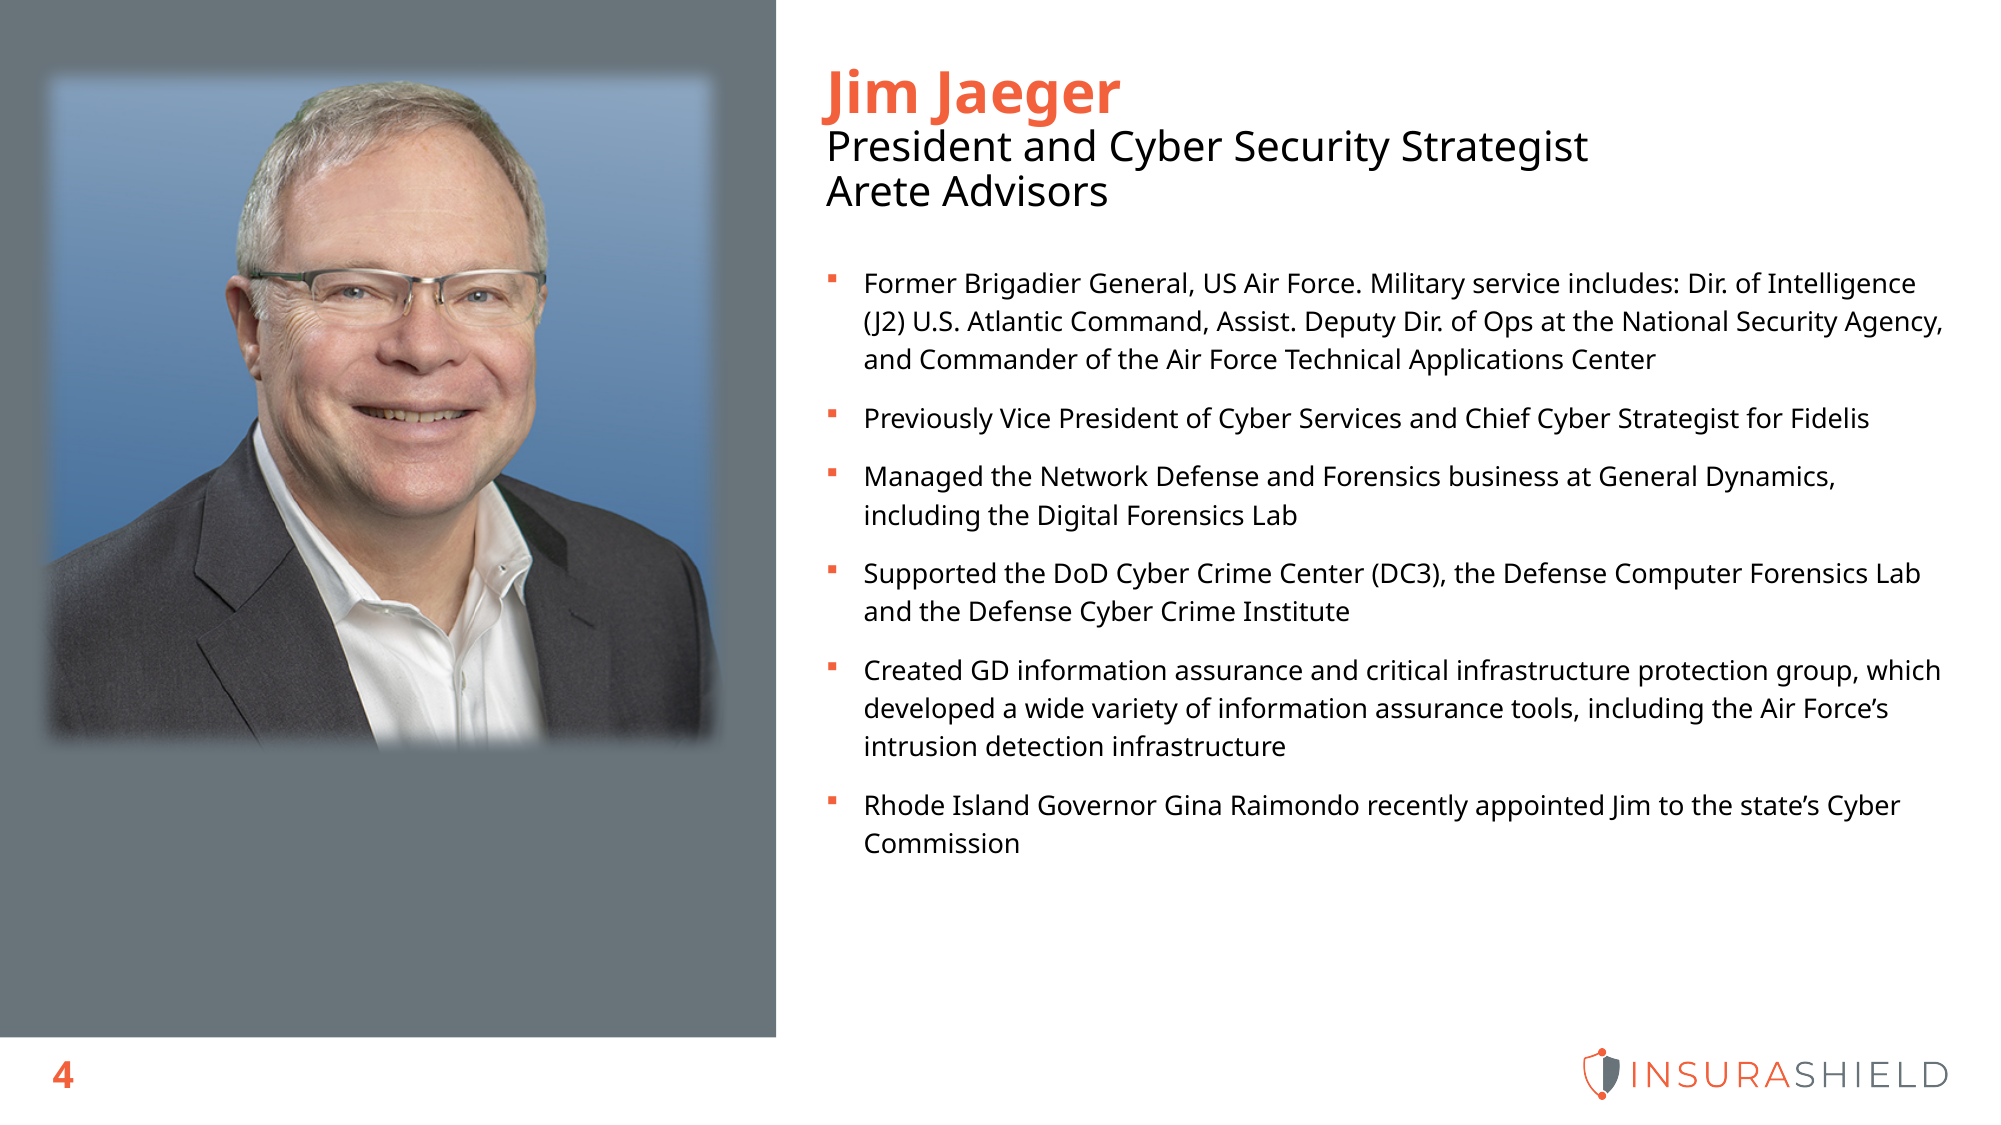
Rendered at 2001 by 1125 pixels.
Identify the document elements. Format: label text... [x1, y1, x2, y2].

picture [1583, 1048, 1949, 1100]
list Former Brigadier General, US Air Force. Military service includes: Dir. of Intelligence (J2) U.S. Atlantic Command, Assist. Deputy Dir. of Ops at the National Security Agency, and Commander of the Air Force Technical Applications Center Previously Vice President of Cyber Services and Chief Cyber Strategist for Fidelis Managed the Network Defense and Forensics business at General Dynamics, including the Digital Forensics Lab Supported the DoD Cyber Crime Center (DC3), the Defense Computer Forensics Lab and the Defense Cyber Crime Institute Created GD information assurance and critical infrastructure protection group, which developed a wide variety of information assurance tools, including the Air Force’s intrusion detection infrastructure Rhode Island Governor Gina Raimondo recently appointed Jim to the state’s Cyber Commission [811, 253, 1968, 949]
picture [32, 59, 728, 755]
title Jim Jaeger President and Cyber Security Strategist Arete Advisors [811, 49, 1719, 230]
